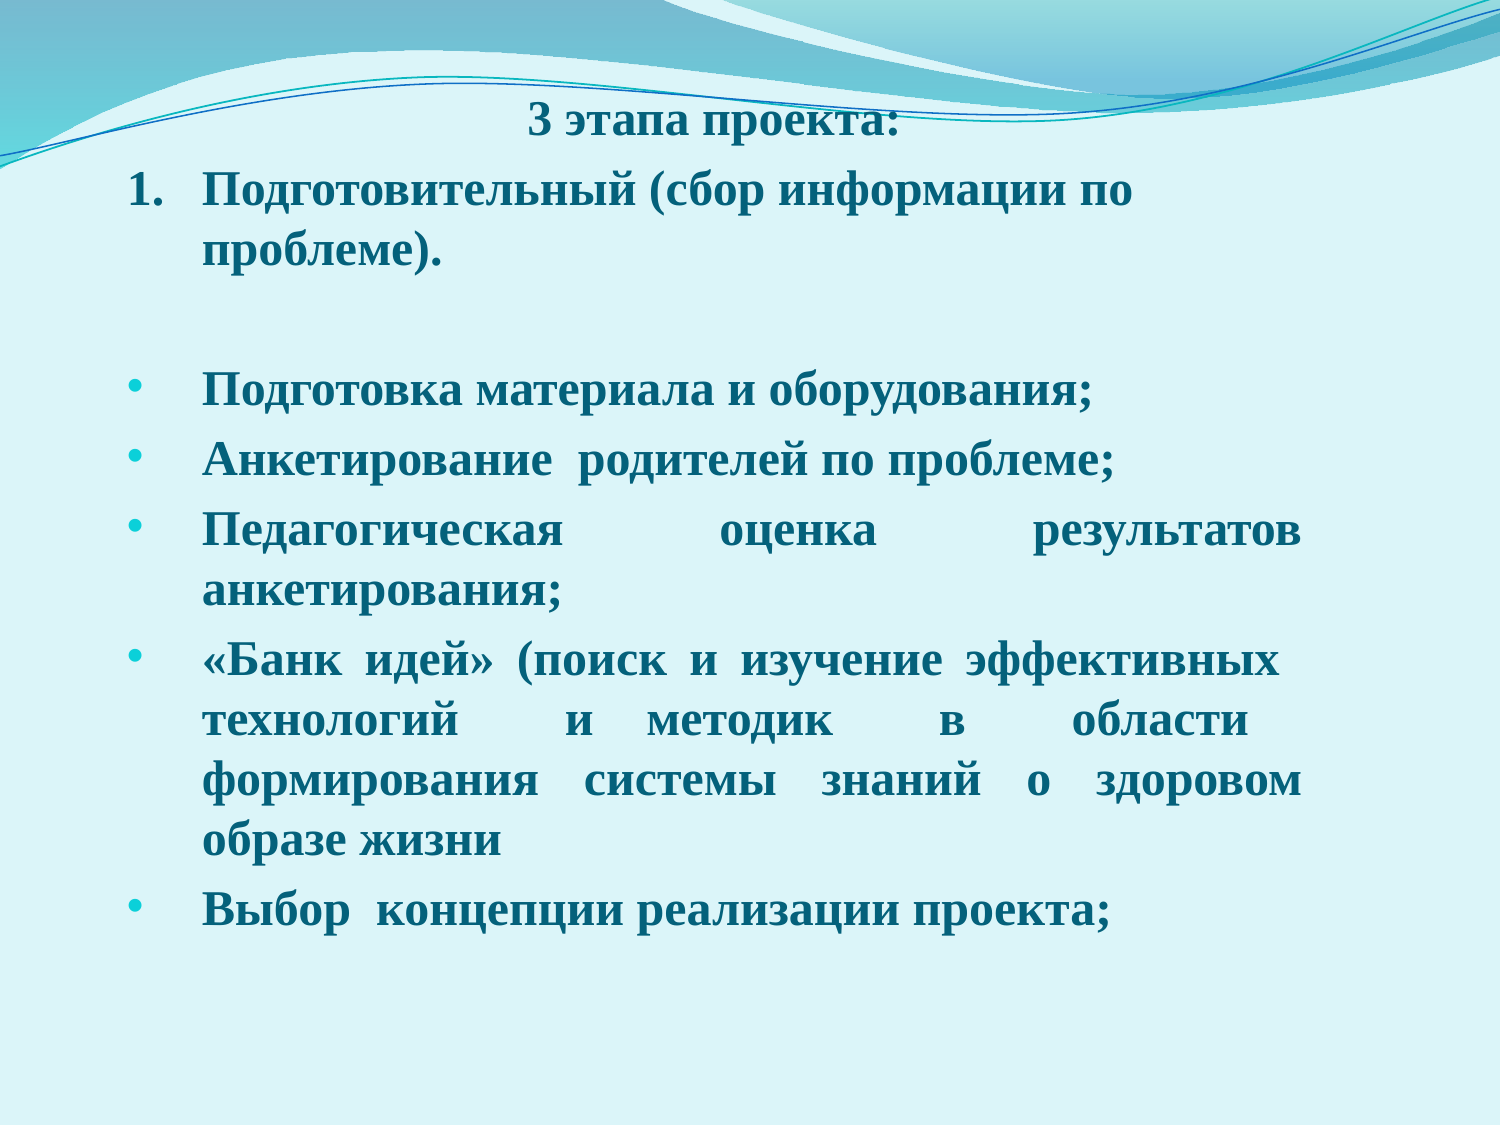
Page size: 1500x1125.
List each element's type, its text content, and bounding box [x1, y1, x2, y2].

text_box 3 этапа проекта: 1. Подготовительный (сбор информации по проблеме). Подготовка материала и оборудования; Анкетирование родителей по проблеме; Педагогическая оценка результатов анкетирования; «Банк идей» (поиск и изучение эффективных технологий и методик в области формирования системы знаний о здоровом образе жизни Выбор концепции реализации проекта; [112, 78, 1317, 1035]
